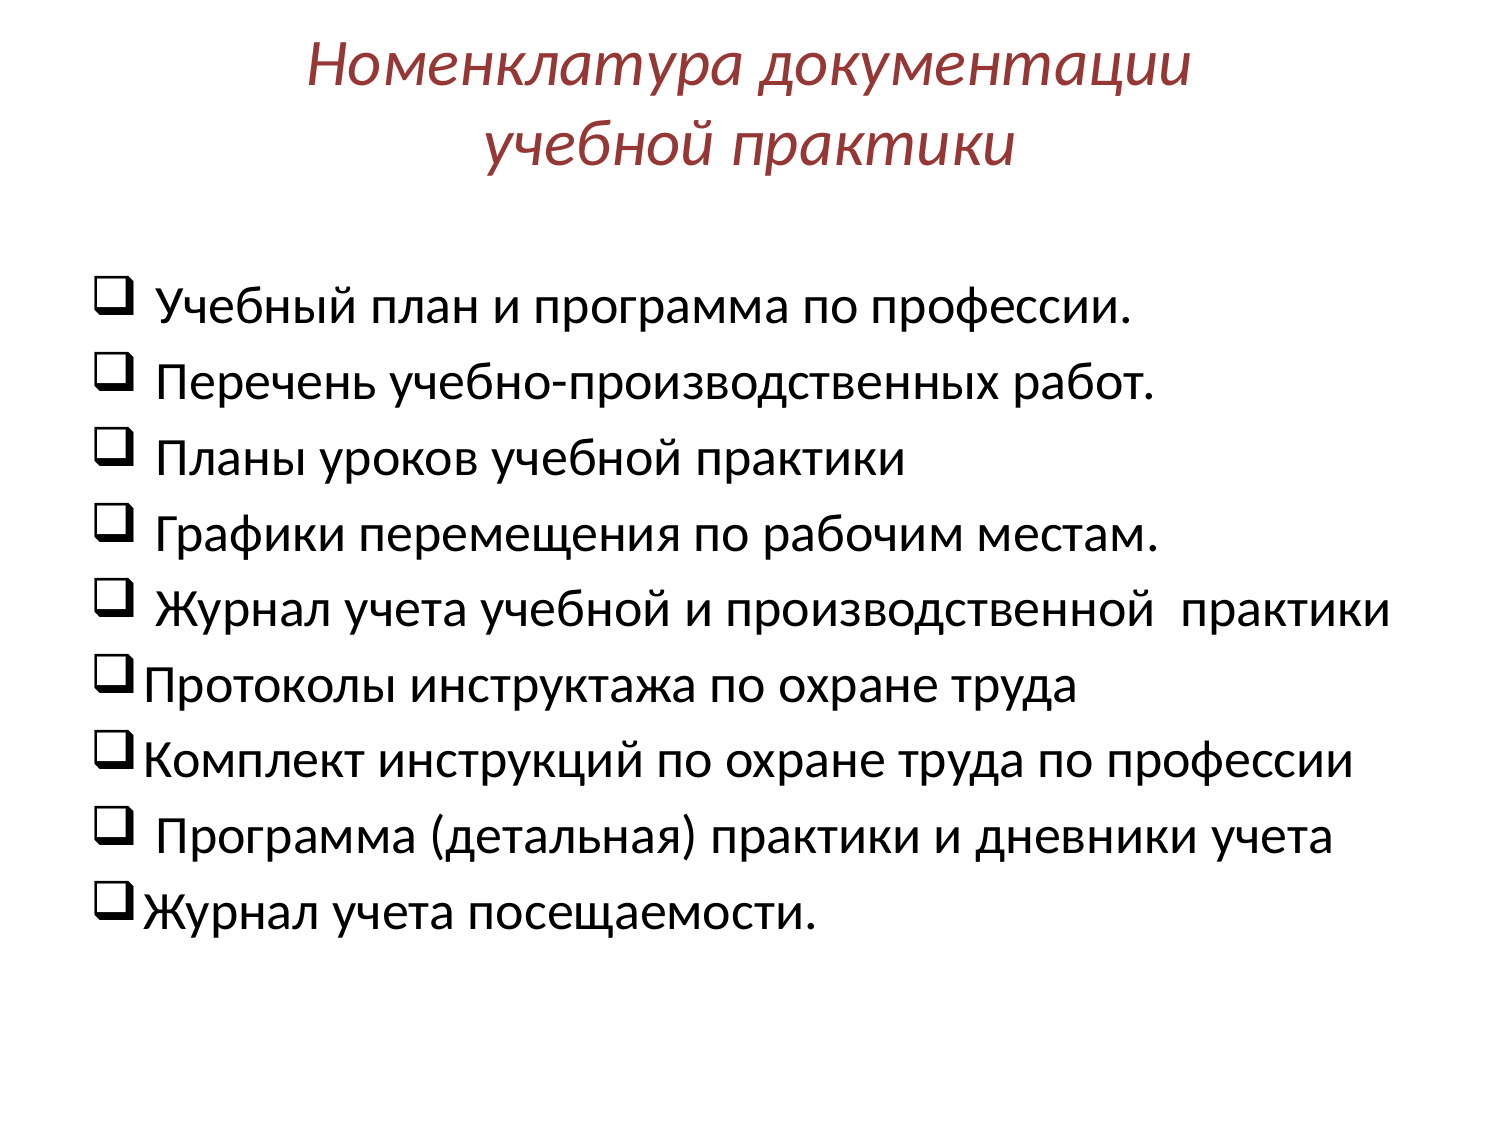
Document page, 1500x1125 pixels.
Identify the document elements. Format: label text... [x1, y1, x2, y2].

list Учебный план и программа по профессии. Перечень учебно-производственных работ. Планы уроков учебной практики Графики перемещения по рабочим местам. Журнал учета учебной и производственной практики Протоколы инструктажа по охране труда Комплект инструкций по охране труда по профессии Программа (детальная) практики и дневники учета Журнал учета посещаемости. [75, 262, 1425, 1005]
title Номенклатура документации учебной практики [75, 45, 1425, 233]
